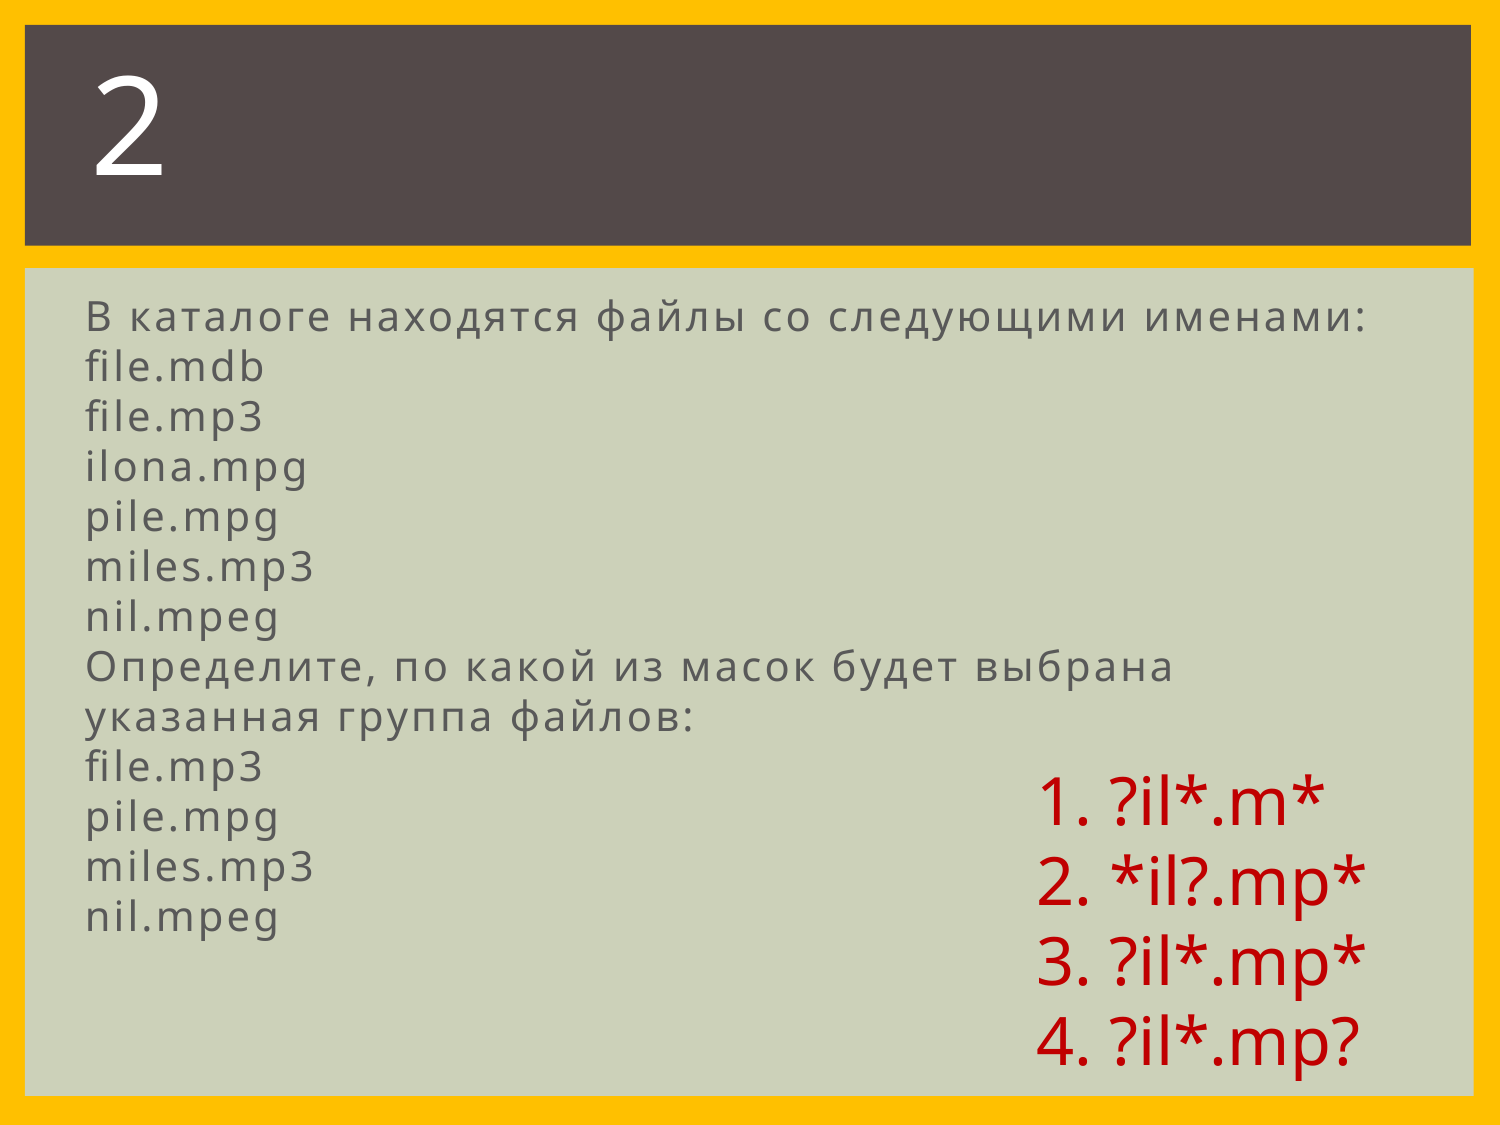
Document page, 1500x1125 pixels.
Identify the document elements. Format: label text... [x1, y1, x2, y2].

text_box 1. ?il*.m* 2. *il?.mp* 3. ?il*.mp* 4. ?il*.mp? [1021, 751, 1471, 1086]
list В каталоге находятся файлы со следующими именами: file.mdb file.mp3 ilona.mpg pile.mpg miles.mp3 nil.mpeg Определите, по какой из масок будет выбрана указанная группа файлов: file.mp3 pile.mpg miles.mp3 nil.mpeg [62, 281, 1442, 1005]
text_box 2 [41, 30, 219, 211]
